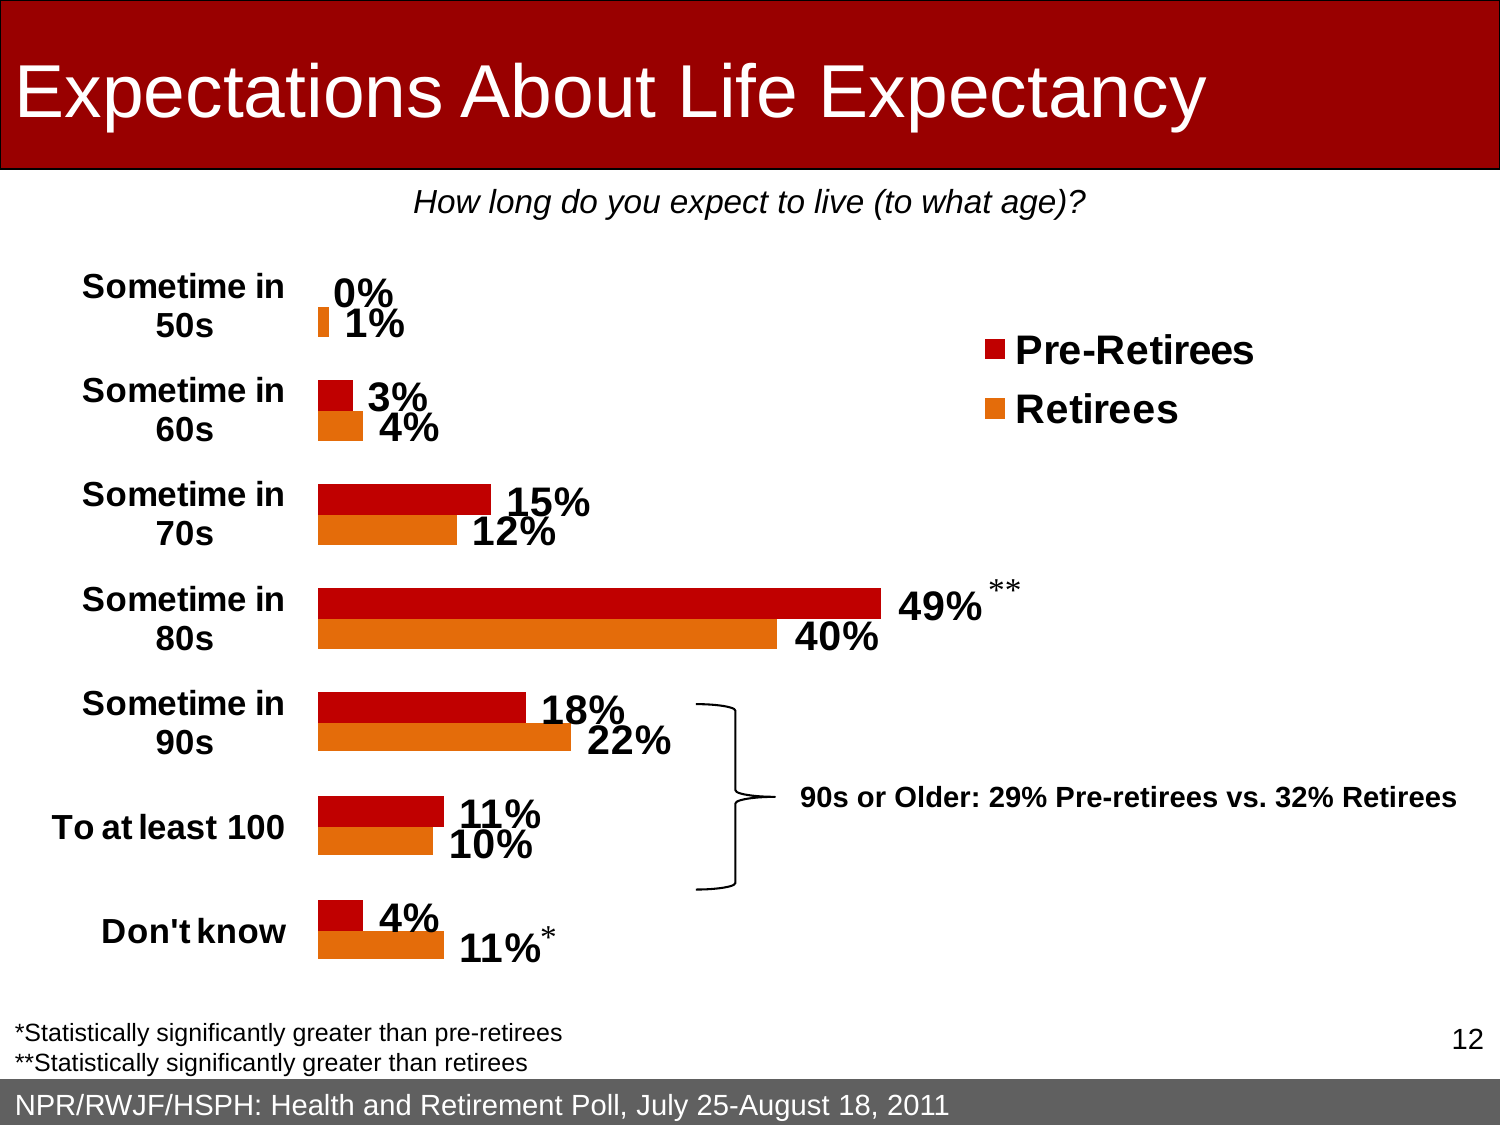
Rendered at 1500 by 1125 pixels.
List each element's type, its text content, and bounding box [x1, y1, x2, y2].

slide_number 11 [1187, 1012, 1500, 1088]
text_box Expectations About Life Expectancy [0, 35, 1500, 141]
text_box How long do you expect to live (to what age)? [0, 172, 1500, 228]
text_box *Statistically significantly greater than pre-retirees **Statistically significantly greater than retirees [0, 1009, 1075, 1084]
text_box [14, 243, 1480, 997]
